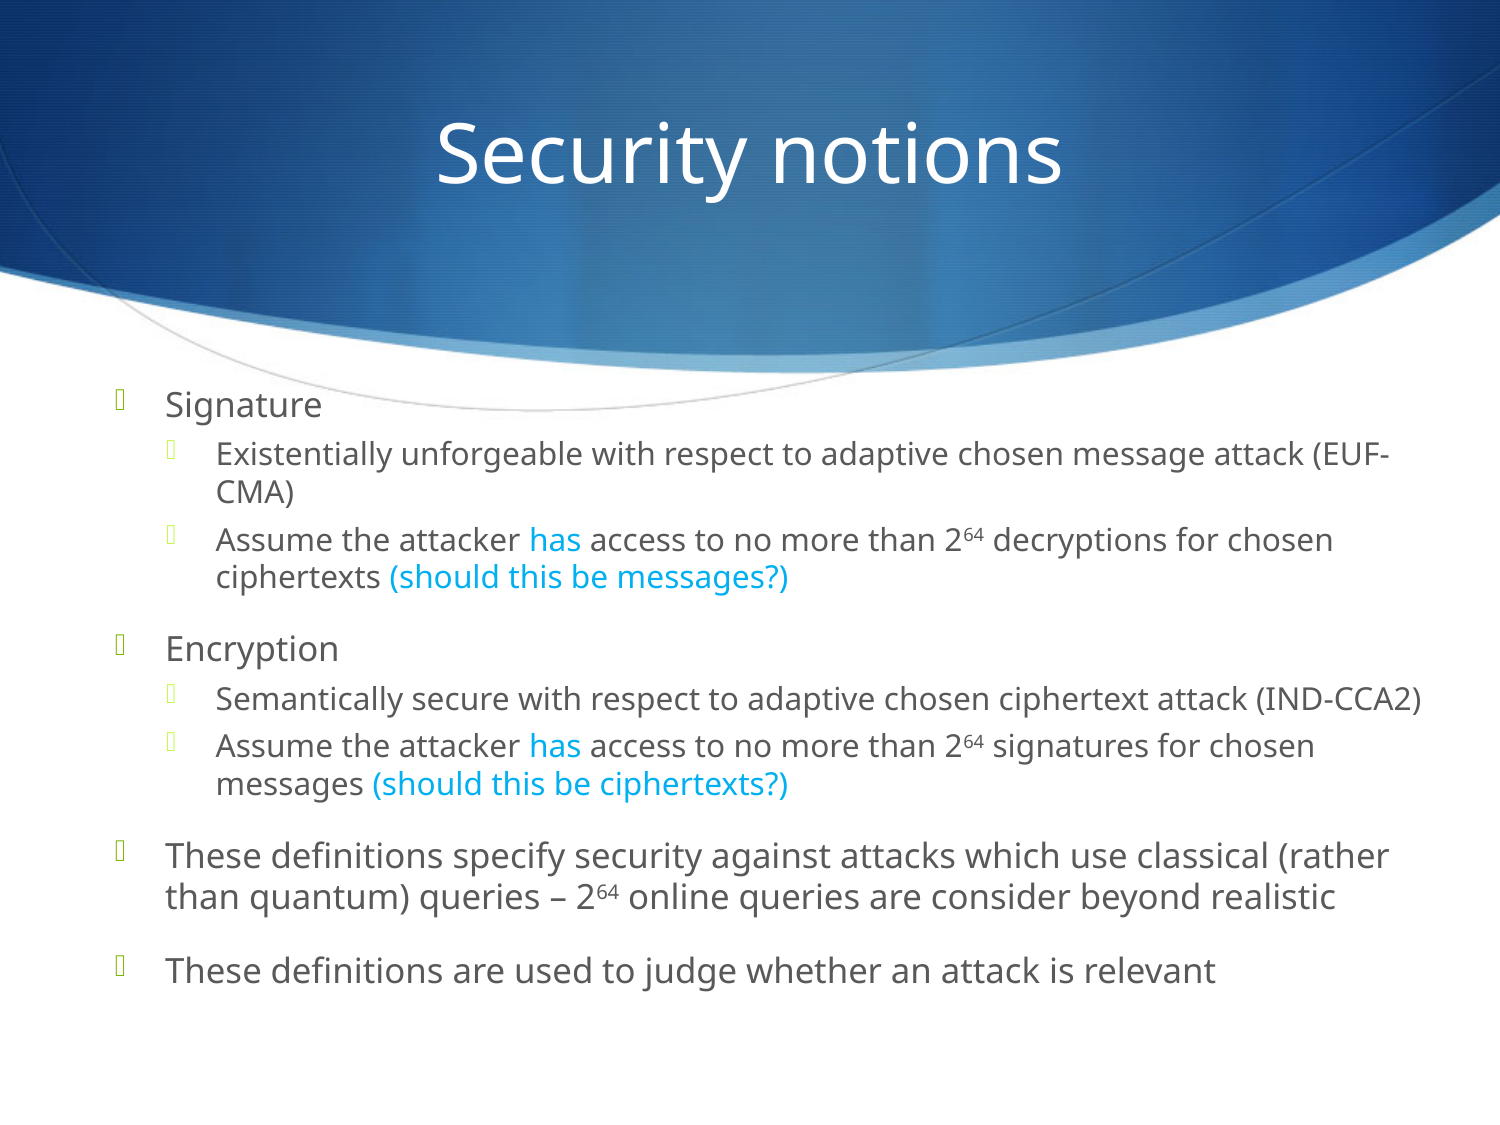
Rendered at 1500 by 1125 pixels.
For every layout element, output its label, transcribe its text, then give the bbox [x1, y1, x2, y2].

picture [0, 0, 1500, 1125]
title Security notions [75, 56, 1425, 245]
list Signature Existentially unforgeable with respect to adaptive chosen message attack (EUF-CMA) Assume the attacker has access to no more than 264 decryptions for chosen ciphertexts (should this be messages?) Encryption Semantically secure with respect to adaptive chosen ciphertext attack (IND-CCA2) Assume the attacker has access to no more than 264 signatures for chosen messages (should this be ciphertexts?) These definitions specify security against attacks which use classical (rather than quantum) queries – 264 online queries are consider beyond realistic These definitions are used to judge whether an attack is relevant [99, 375, 1450, 1063]
